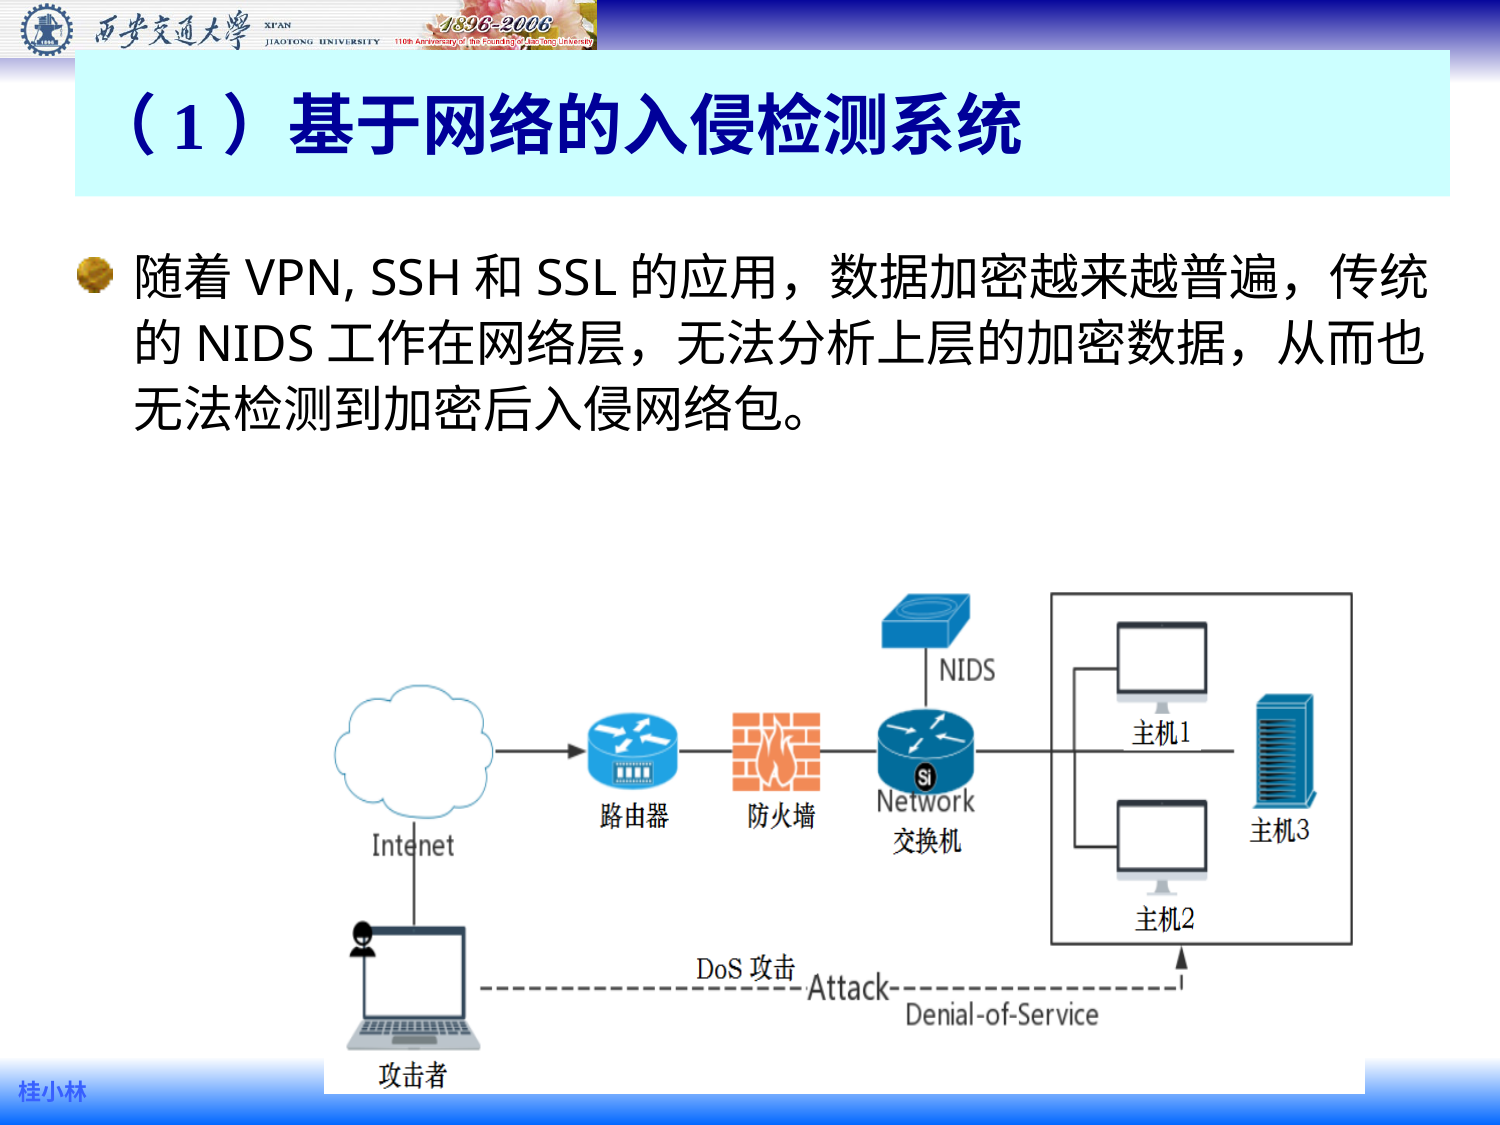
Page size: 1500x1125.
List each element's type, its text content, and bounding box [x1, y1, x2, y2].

picture [0, 0, 597, 58]
text_box 桂小林 [3, 1070, 103, 1113]
picture [324, 585, 1365, 1095]
title （1）基于网络的入侵检测系统 [75, 50, 1450, 197]
picture [77, 257, 113, 293]
list 随着VPN, SSH和SSL的应用，数据加密越来越普遍，传统的NIDS工作在网络层，无法分析上层的加密数据，从而也无法检测到加密后入侵网络包。 [62, 231, 1450, 1050]
slide_number [1056, 1049, 1500, 1125]
